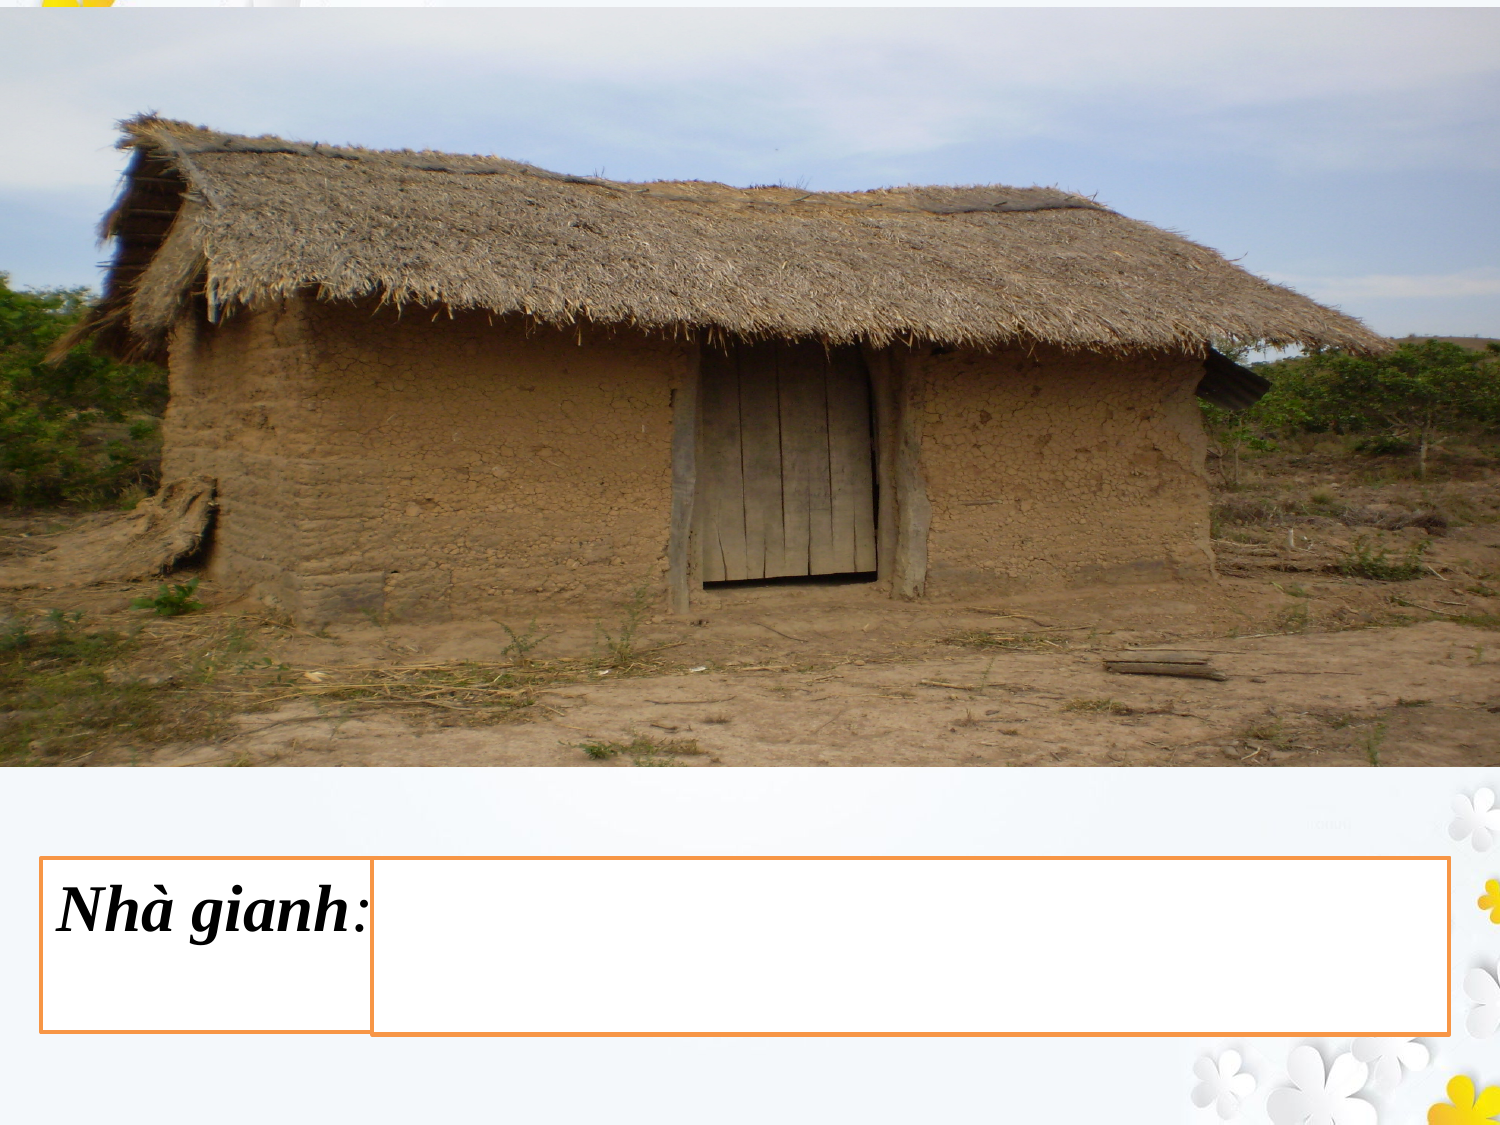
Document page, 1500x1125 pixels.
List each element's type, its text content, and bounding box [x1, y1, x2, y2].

text_box [50, 1, 101, 5]
picture [0, 0, 1500, 1125]
text_box Nhà gianh: là nhà được làm bằng tre, nứa, lá, rơm. [39, 856, 370, 1034]
text_box [25, 0, 76, 5]
text_box [370, 856, 1451, 1037]
